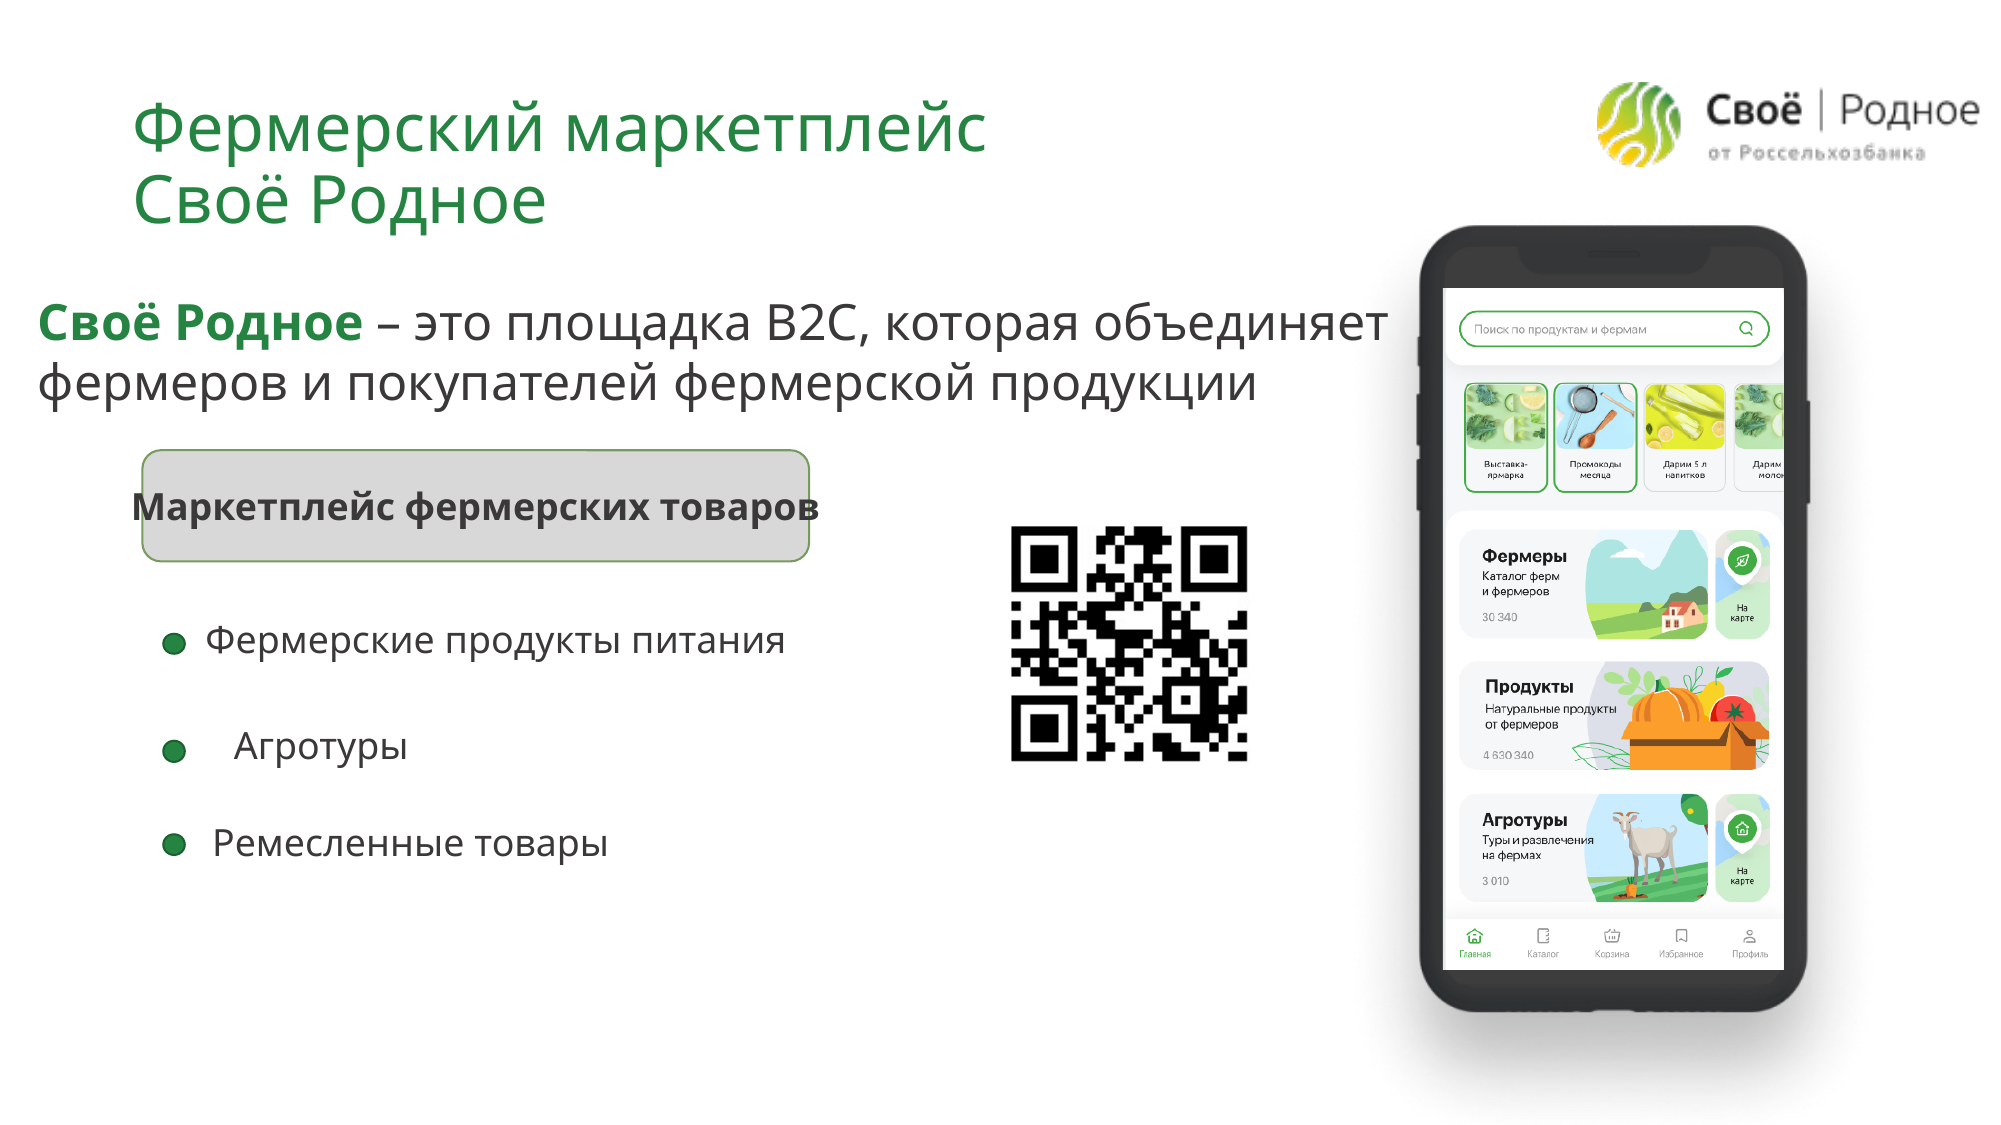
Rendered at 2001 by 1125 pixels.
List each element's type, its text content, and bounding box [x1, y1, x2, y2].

text_box Фермерские продукты питания [190, 608, 802, 669]
text_box [141, 449, 811, 475]
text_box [1336, 200, 1891, 1125]
title Фермерский маркетплейс Своё Родное [117, 131, 1767, 202]
text_box Ремесленные товары [197, 811, 625, 871]
text_box [162, 632, 186, 655]
text_box Маркетплейс фермерских товаров [115, 475, 836, 536]
picture [974, 489, 1285, 799]
picture [1597, 82, 1986, 167]
text_box [162, 739, 186, 763]
text_box Агротуры [219, 714, 424, 775]
text_box [141, 536, 811, 563]
text_box Своё Родное – это площадка В2С, которая объединяет фермеров и покупателей фермерской продукции [23, 283, 1336, 419]
text_box [162, 833, 186, 857]
